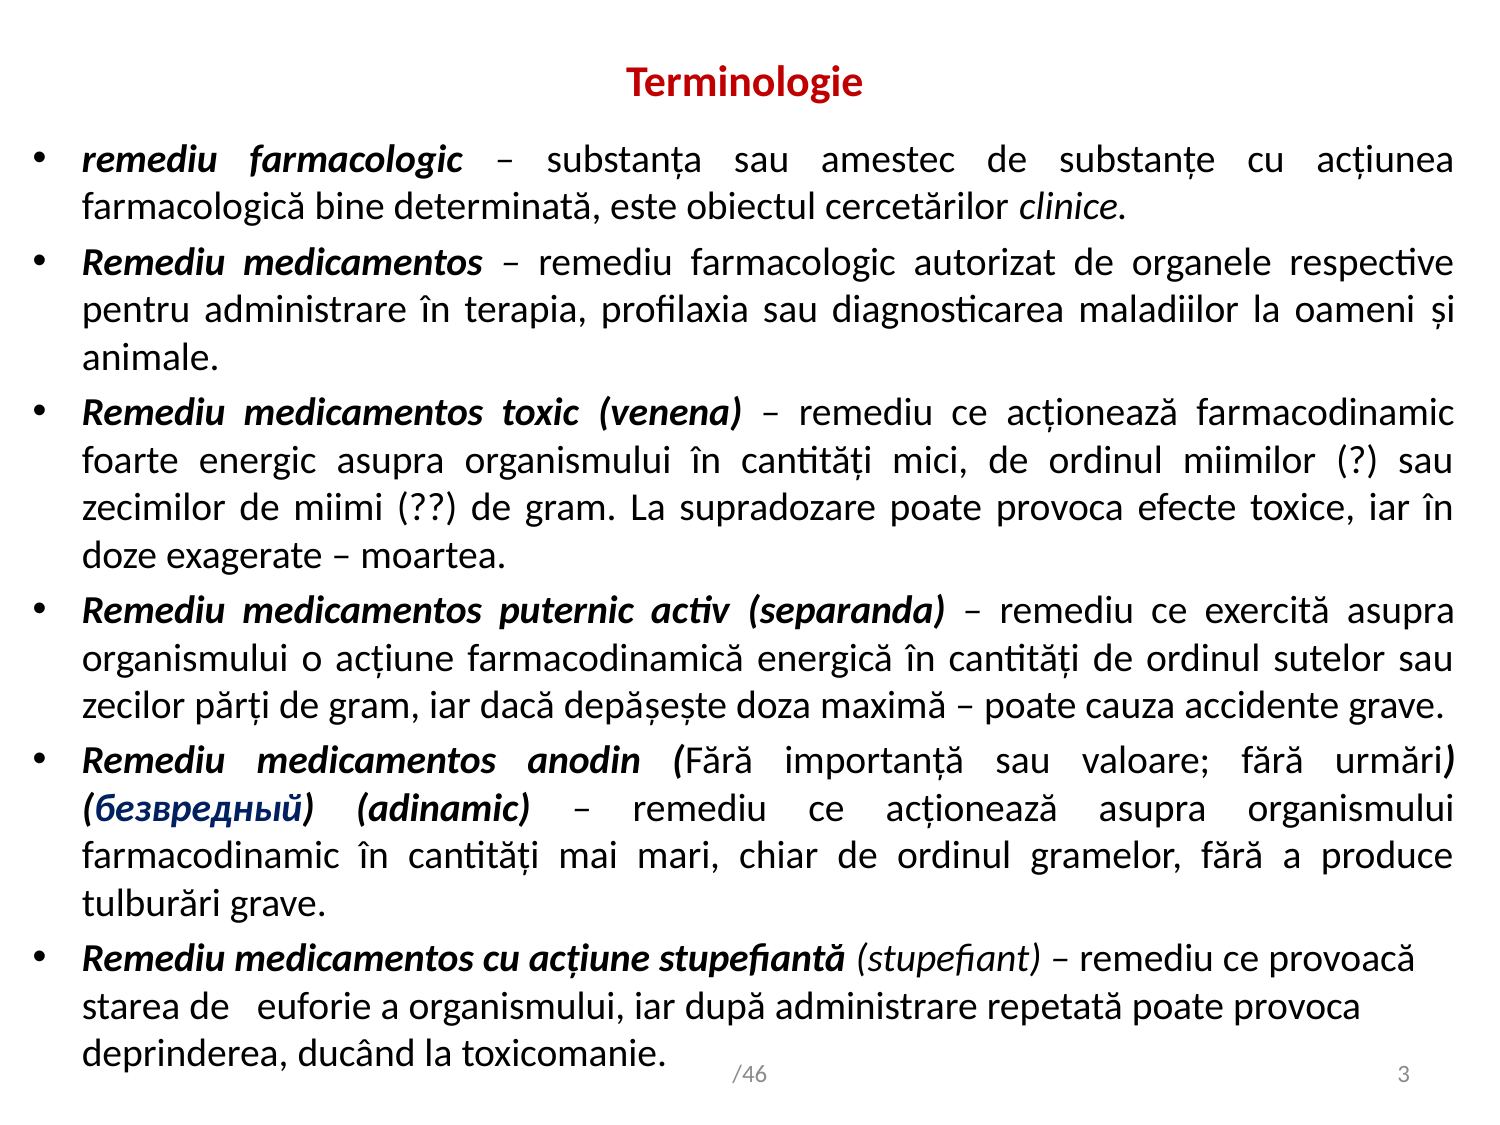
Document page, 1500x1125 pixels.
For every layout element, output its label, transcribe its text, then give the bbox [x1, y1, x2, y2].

list remediu farmacologic – substanţa sau amestec de substanţe cu acţiunea farmacologică bine determinată, este obiectul cercetărilor clinice. Remediu medicamentos – remediu farmacologic autorizat de organele respective pentru administrare în terapia, profilaxia sau diagnosticarea maladiilor la oameni şi animale. Remediu medicamentos toxic (venena) – remediu ce acţionează farmacodinamic foarte energic asupra organismului în cantităţi mici, de ordinul miimilor (?) sau zecimilor de miimi (??) de gram. La supradozare poate provoca efecte toxice, iar în doze exagerate – moartea. Remediu medicamentos puternic activ (separanda) – remediu ce exercită asupra organismului o acţiune farmacodinamică energică în cantităţi de ordinul sutelor sau zecilor părţi de gram, iar dacă depăşeşte doza maximă – poate cauza accidente grave. Remediu medicamentos anodin (Fără importanță sau valoare; fără urmări) (безвредный) (adinamic) – remediu ce acţionează asupra organismului farmacodinamic în cantităţi mai mari, chiar de ordinul gramelor, fără a produce tulburări grave. Remediu medicamentos cu acţiune stupefiantă (stupefiant) – remediu ce provoacă starea de euforie a organismului, iar după administrare repetată poate provoca deprinderea, ducând la toxicomanie. [17, 125, 1471, 1106]
title Terminologie [75, 45, 1425, 114]
slide_number 3 [1074, 1042, 1425, 1103]
footer /46 [512, 1042, 988, 1103]
